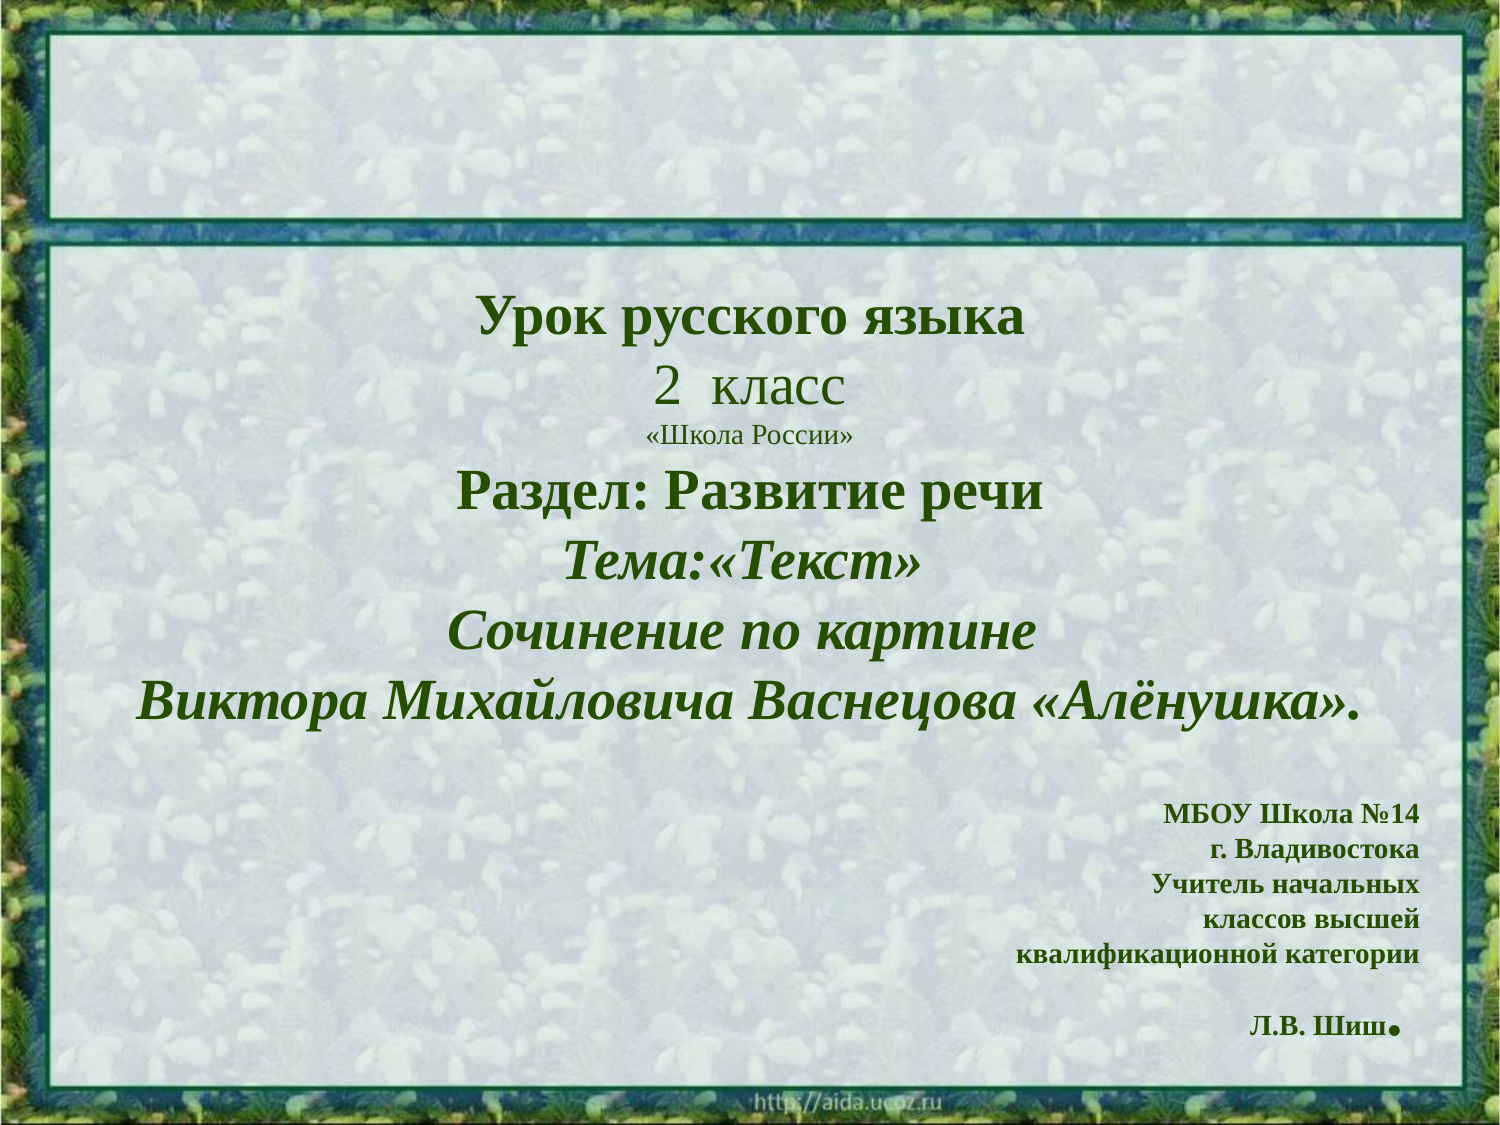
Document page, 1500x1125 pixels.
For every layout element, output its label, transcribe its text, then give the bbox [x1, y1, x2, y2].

slide_number [75, 1042, 425, 1103]
picture [0, 0, 1500, 1125]
slide_number [1074, 1042, 1425, 1103]
subtitle МБОУ Школа №14 г. Владивостока Учитель начальных классов высшей квалификационной категории Л.В. Шиш. [737, 786, 1436, 1071]
title Урок русского языка 2 класс «Школа России» Раздел: Развитие речи Тема:«Текст» Сочинение по картине Виктора Михайловича Васнецова «Алёнушка». [112, 219, 1388, 788]
